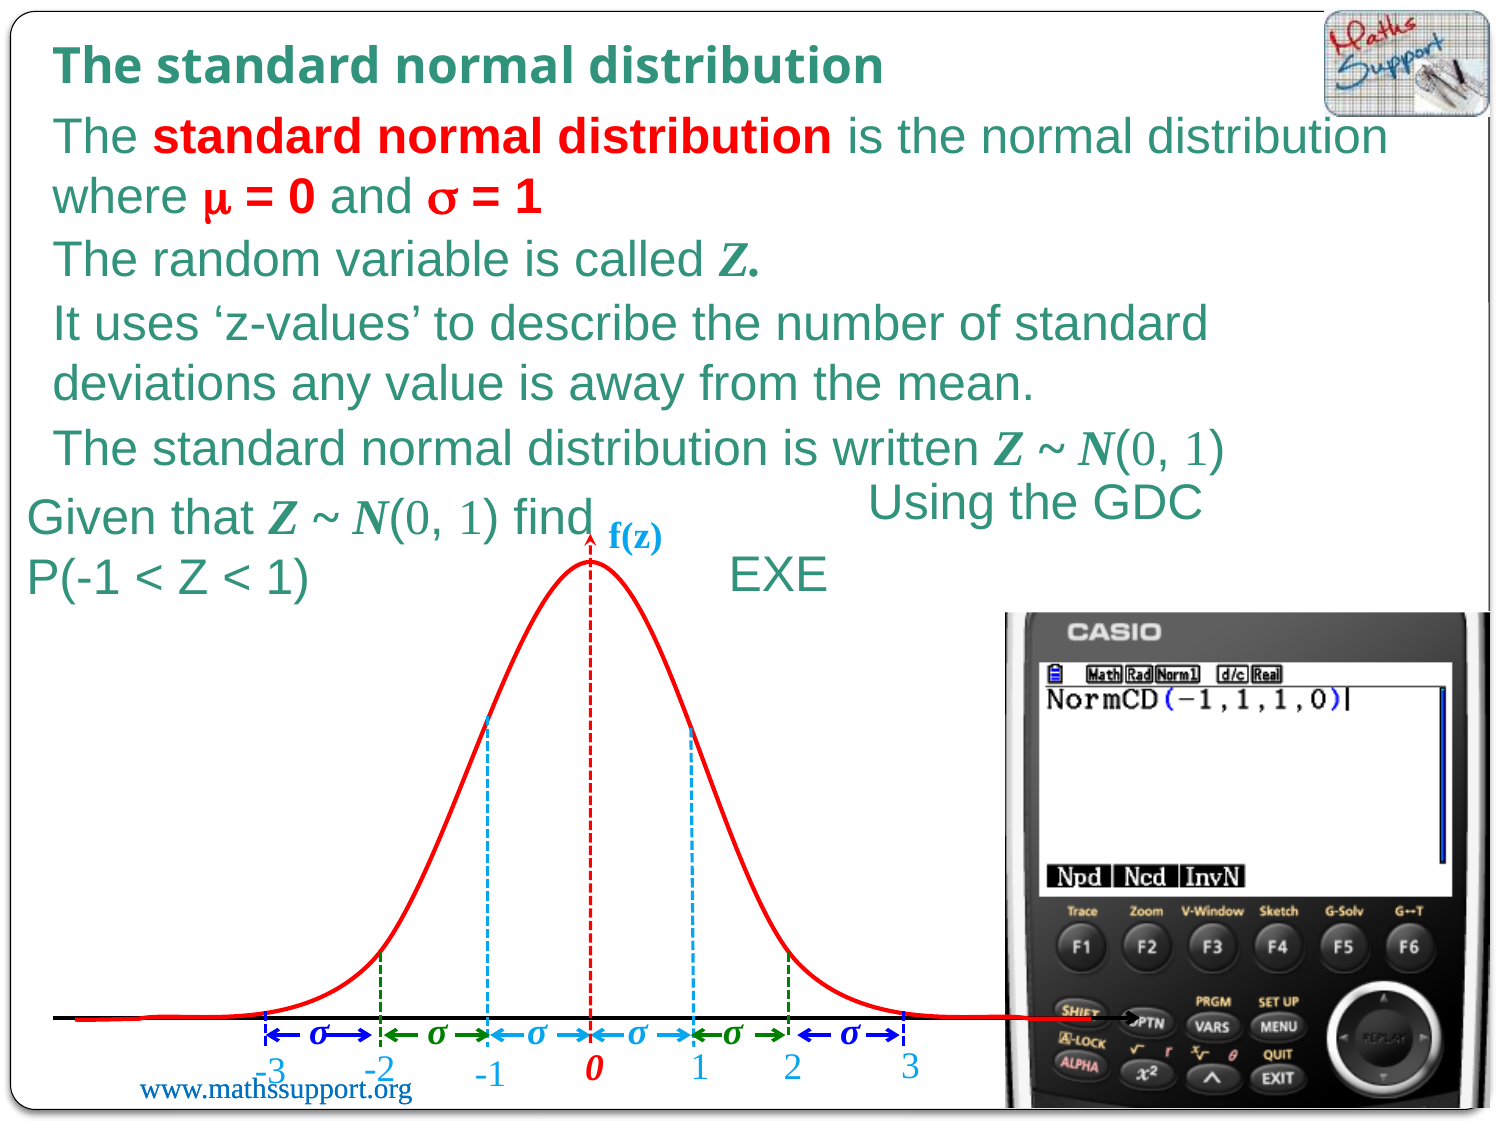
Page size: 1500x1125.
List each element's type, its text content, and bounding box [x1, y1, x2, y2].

text_box f(z) [593, 503, 712, 564]
text_box The standard normal distribution is the normal distribution where m = 0 and s = 1 [37, 95, 1462, 218]
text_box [265, 999, 373, 1061]
text_box Using the GDC [852, 461, 1468, 537]
text_box Given that Z ~ N(0, 1) find P(-1 < Z < 1) [11, 476, 627, 612]
text_box [699, 746, 849, 998]
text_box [383, 999, 491, 1061]
text_box [1324, 14, 1491, 118]
text_box [135, 1074, 420, 1105]
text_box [494, 999, 584, 1061]
text_box [596, 564, 692, 997]
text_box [690, 727, 695, 998]
text_box 3 [876, 1034, 995, 1094]
text_box The standard normal distribution is written Z ~ N(0, 1) [37, 407, 1462, 483]
text_box The standard normal distribution [37, 25, 1278, 101]
text_box It uses ‘z-values’ to describe the number of standard deviations any value is away from the mean. [37, 283, 1462, 407]
picture [1324, 10, 1490, 14]
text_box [590, 999, 684, 1061]
text_box -2 [349, 1066, 458, 1096]
text_box [488, 561, 585, 997]
text_box 2 [759, 1065, 876, 1094]
text_box -3 [230, 1038, 349, 1074]
text_box 0 [569, 1069, 620, 1095]
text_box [690, 999, 786, 1061]
text_box 1 [666, 1069, 785, 1095]
text_box The random variable is called Z. [37, 218, 1462, 283]
text_box -1 [450, 1069, 569, 1102]
text_box [319, 731, 482, 998]
picture [1004, 611, 1490, 1109]
text_box EXE [713, 533, 983, 609]
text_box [796, 999, 900, 1061]
